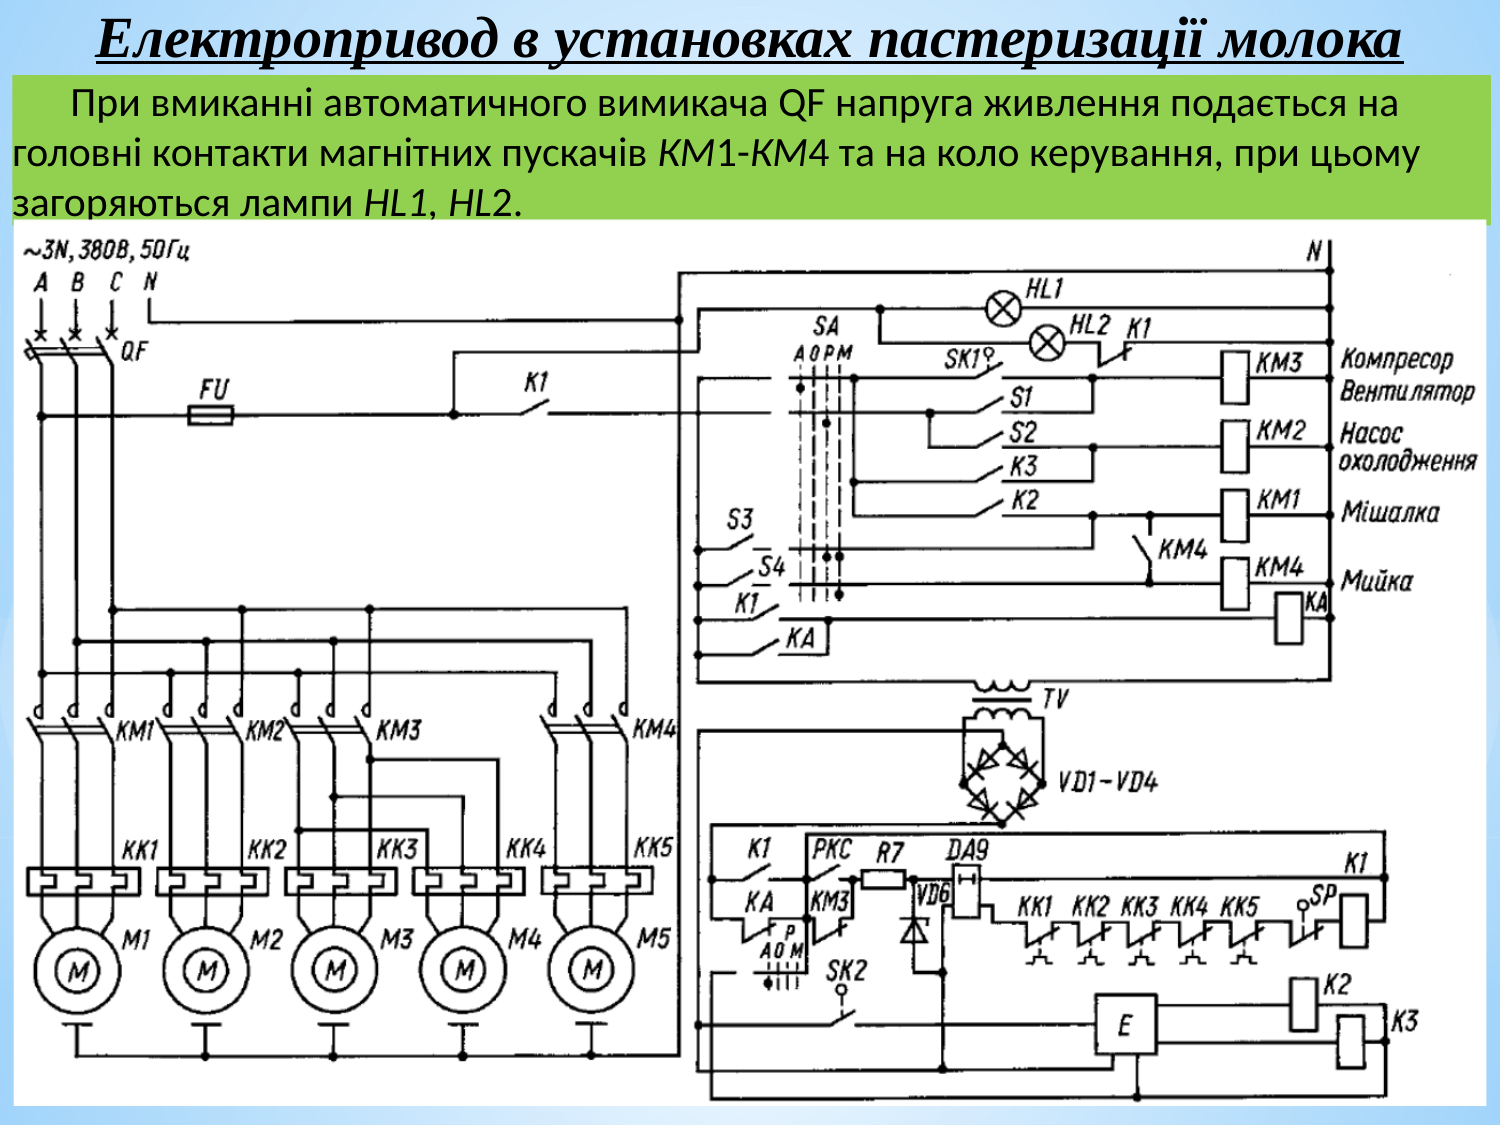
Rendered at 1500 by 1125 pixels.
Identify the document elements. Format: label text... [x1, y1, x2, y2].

picture [306, 0, 1193, 1125]
text_box При вмиканні автоматичного вимикача QF напруга жив­лення подається на головні контакти магнітних пускачів КМ1-КМ4 та на коло керування, при цьому загоряються лампи НL1, НL2. [12, 75, 300, 226]
text_box Електропривод в установках пастеризації молока [95, 0, 300, 70]
text_box Електропривод в установках пастеризації молока [1199, 0, 1405, 70]
text_box При вмиканні автоматичного вимикача QF напруга жив­лення подається на головні контакти магнітних пускачів КМ1-КМ4 та на коло керування, при цьому загоряються лампи НL1, НL2. [1199, 75, 1491, 226]
